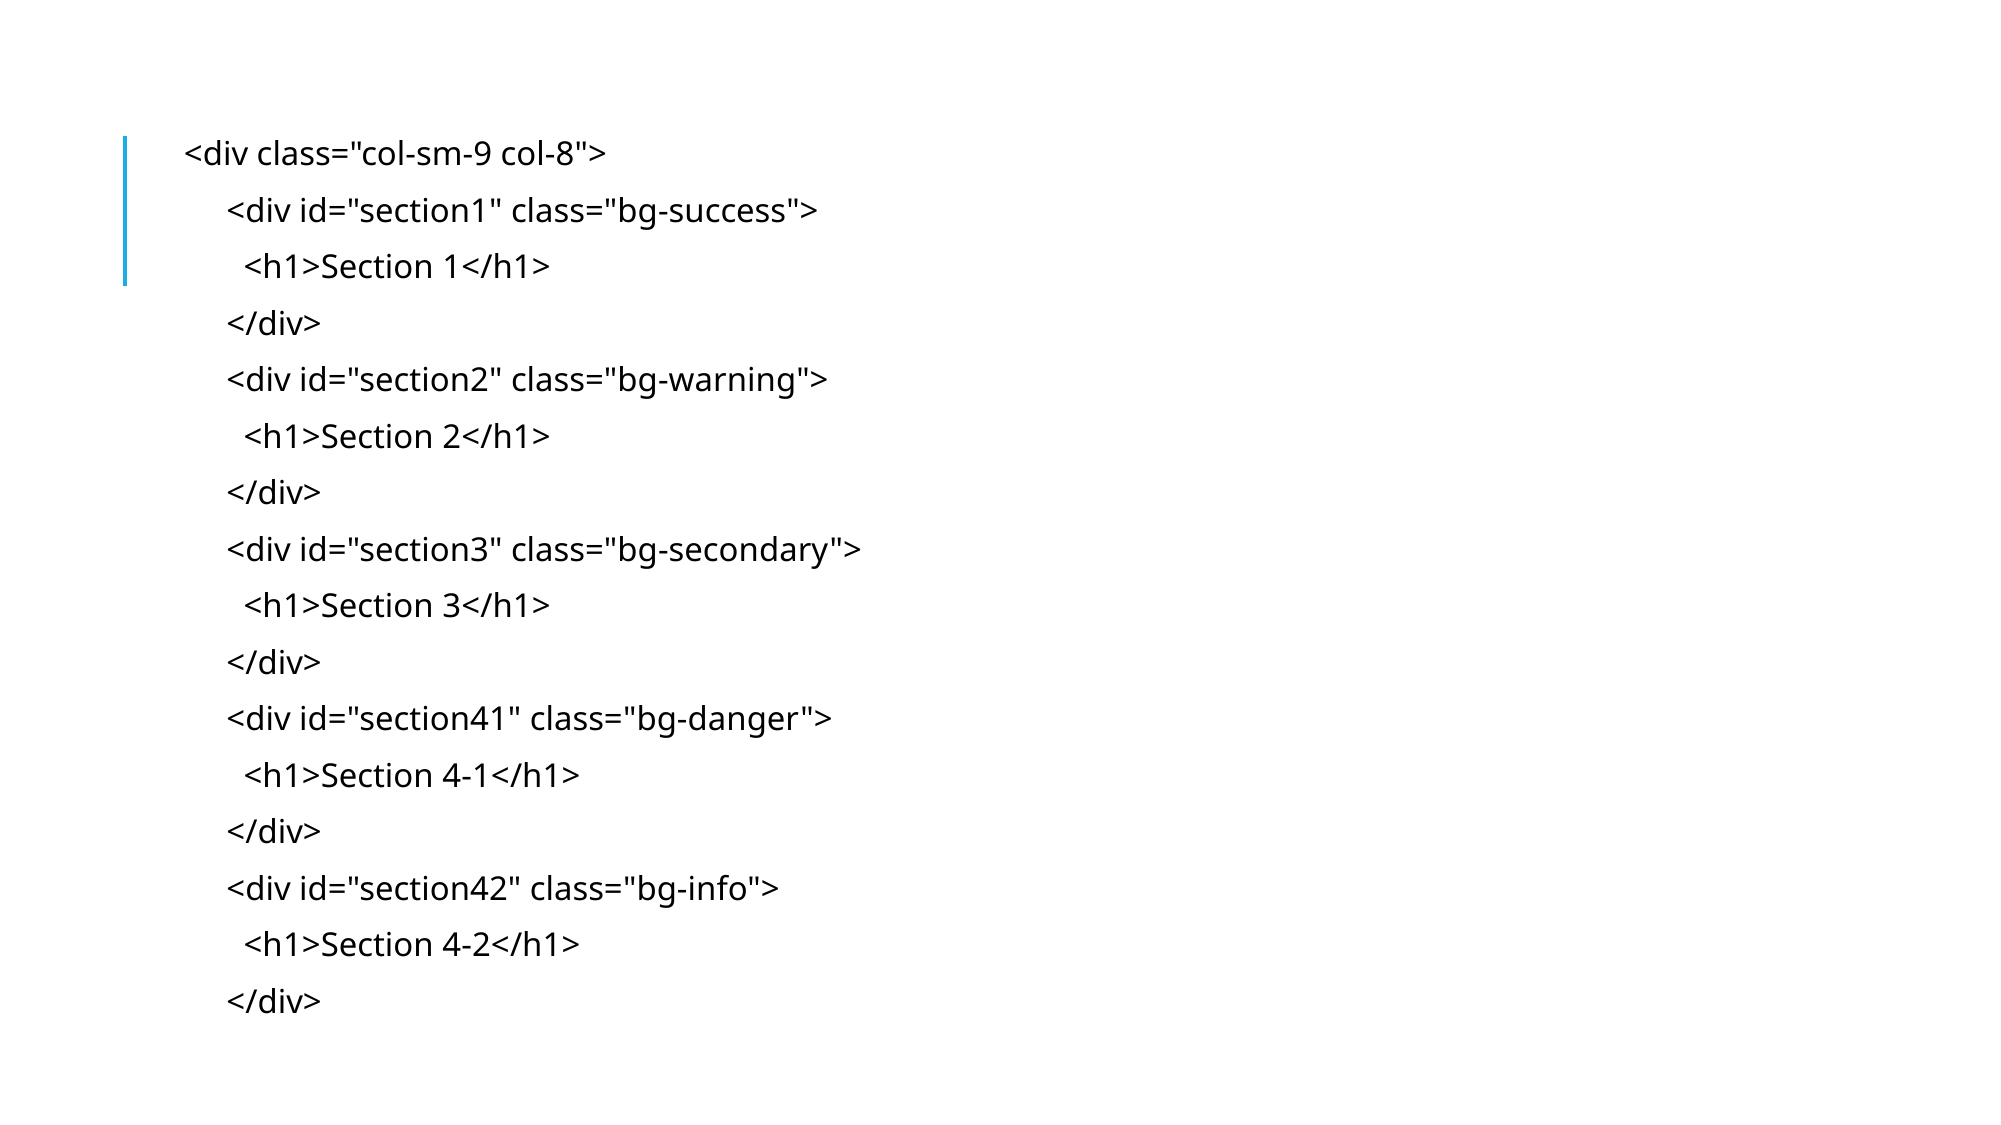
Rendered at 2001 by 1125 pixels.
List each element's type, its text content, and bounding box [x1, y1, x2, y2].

list <div class="col-sm-9 col-8"> <div id="section1" class="bg-success"> <h1>Section 1</h1> </div> <div id="section2" class="bg-warning"> <h1>Section 2</h1> </div> <div id="section3" class="bg-secondary"> <h1>Section 3</h1> </div> <div id="section41" class="bg-danger"> <h1>Section 4-1</h1> </div> <div id="section42" class="bg-info"> <h1>Section 4-2</h1> </div> [168, 129, 1763, 1035]
